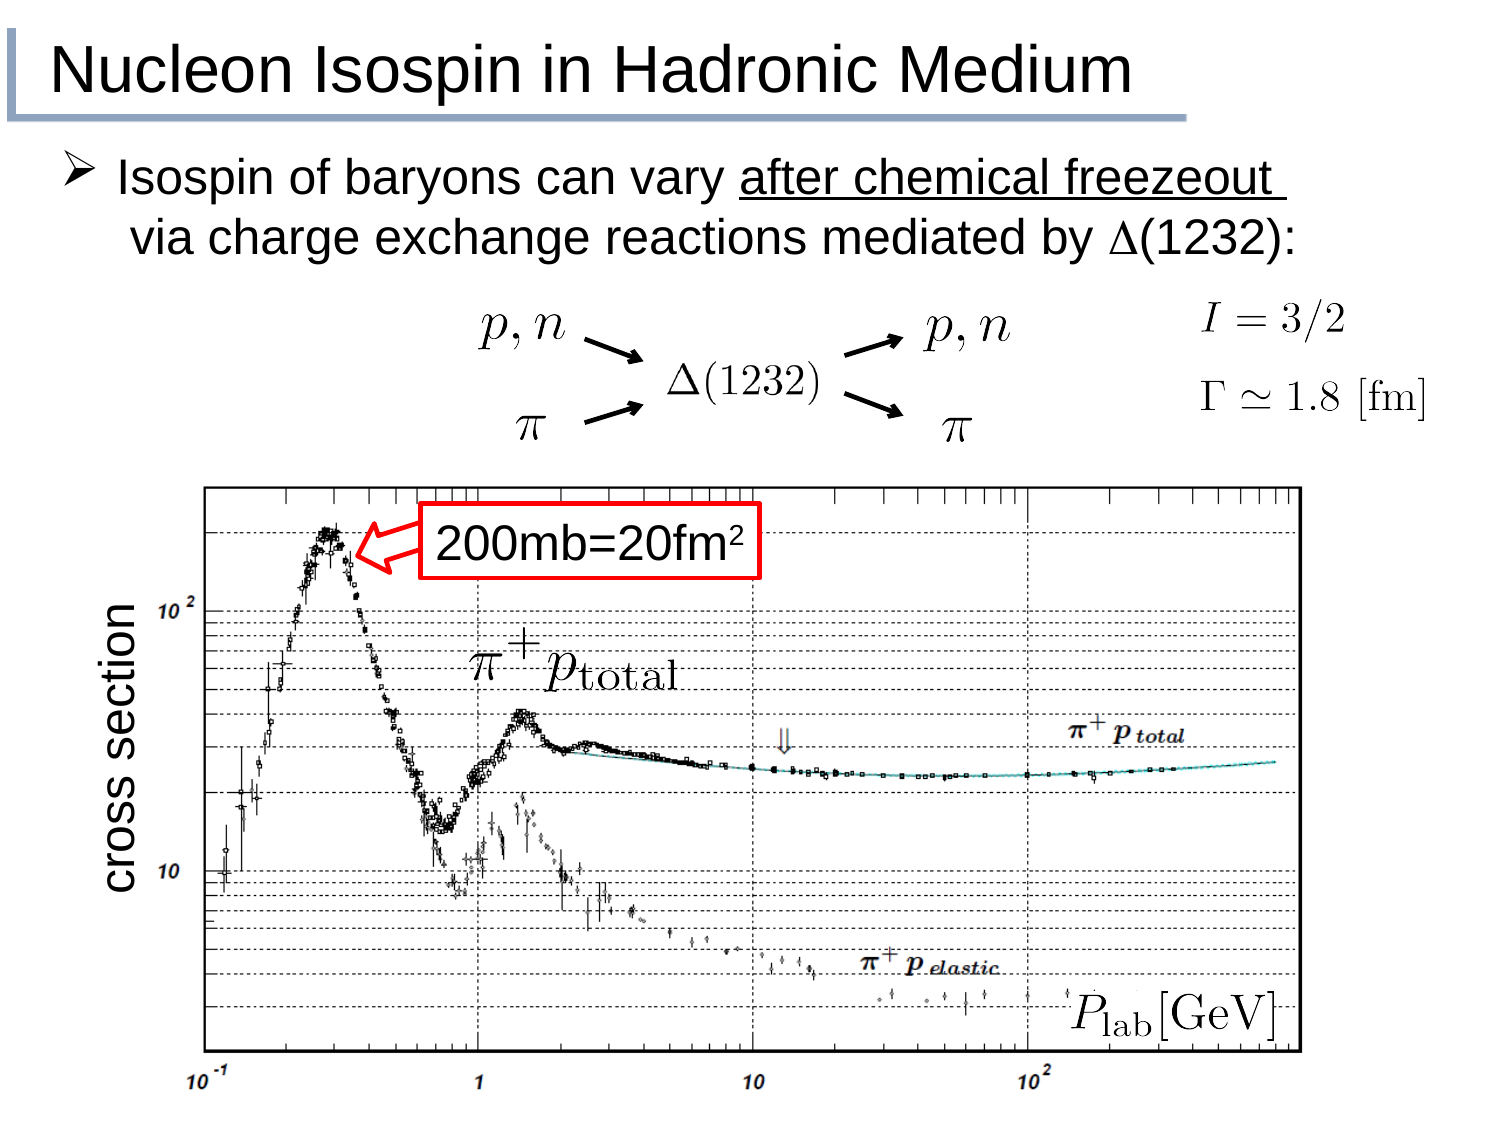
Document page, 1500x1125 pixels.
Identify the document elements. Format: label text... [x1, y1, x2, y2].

picture [923, 316, 1011, 442]
title Nucleon Isospin in Hadronic Medium [15, 17, 1198, 115]
picture [151, 476, 1306, 1095]
text_box Isospin of baryons can vary after chemical freezeout via charge exchange reactions mediated by D(1232): [45, 137, 1313, 272]
text_box cross section [76, 588, 146, 910]
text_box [844, 337, 904, 356]
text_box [584, 338, 644, 362]
picture [478, 314, 565, 440]
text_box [584, 404, 644, 423]
picture [1201, 299, 1424, 421]
picture [666, 360, 818, 405]
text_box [844, 393, 904, 416]
